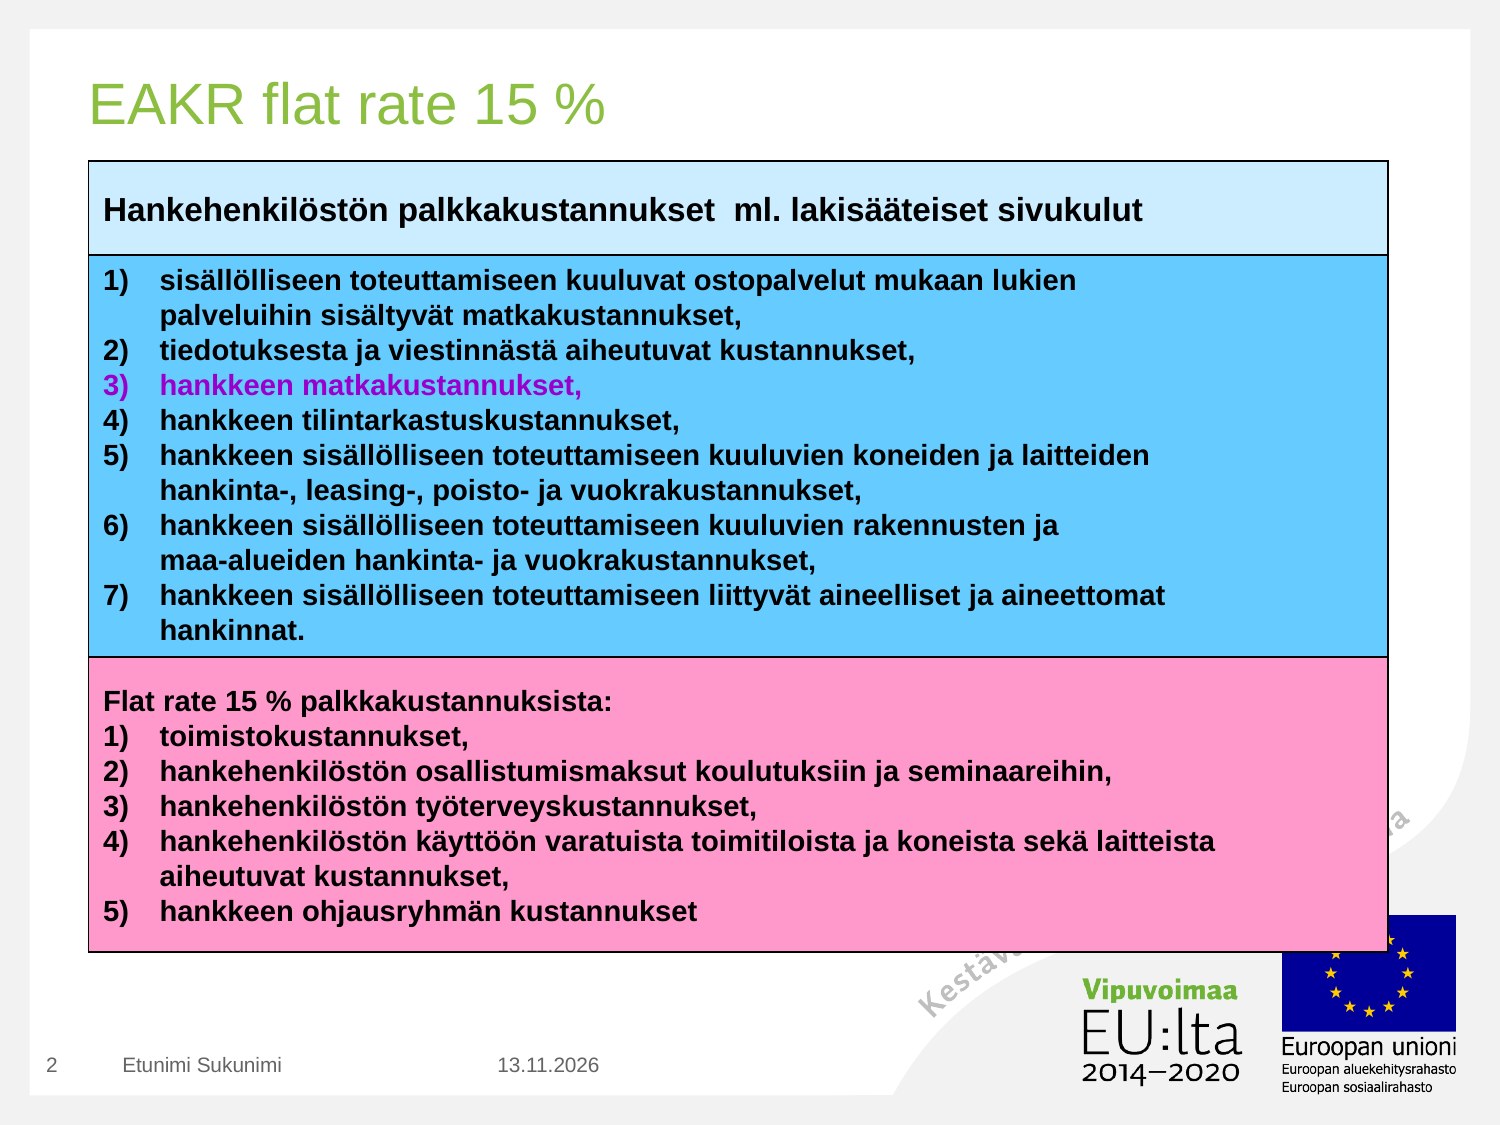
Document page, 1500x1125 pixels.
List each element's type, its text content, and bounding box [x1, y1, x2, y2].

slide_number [437, 1035, 615, 1094]
text_box sisällölliseen toteuttamiseen kuuluvat ostopalvelut mukaan lukien palveluihin sisältyvät matkakustannukset, tiedotuksesta ja viestinnästä aiheutuvat kustannukset, hankkeen matkakustannukset, hankkeen tilintarkastuskustannukset, hankkeen sisällölliseen toteuttamiseen kuuluvien koneiden ja laitteiden hankinta-, leasing-, poisto- ja vuokrakustannukset, hankkeen sisällölliseen toteuttamiseen kuuluvien rakennusten ja maa-alueiden hankinta- ja vuokrakustannukset, hankkeen sisällölliseen toteuttamiseen liittyvät aineelliset ja aineettomat hankinnat. [88, 255, 1388, 656]
text_box Flat rate 15 % palkkakustannuksista: toimistokustannukset, hankehenkilöstön osallistumismaksut koulutuksiin ja seminaareihin, hankehenkilöstön työterveyskustannukset, hankehenkilöstön käyttöön varatuista toimitiloista ja koneista sekä laitteista aiheutuvat kustannukset, hankkeen ohjausryhmän kustannukset [88, 656, 1388, 953]
slide_number 2 [31, 1035, 102, 1094]
text_box Hankehenkilöstön palkkakustannukset ml. lakisääteiset sivukulut [88, 160, 1388, 255]
footer Etunimi Sukunimi [107, 1035, 433, 1094]
title EAKR flat rate 15 % [88, 66, 1412, 214]
picture [0, 0, 1500, 1125]
